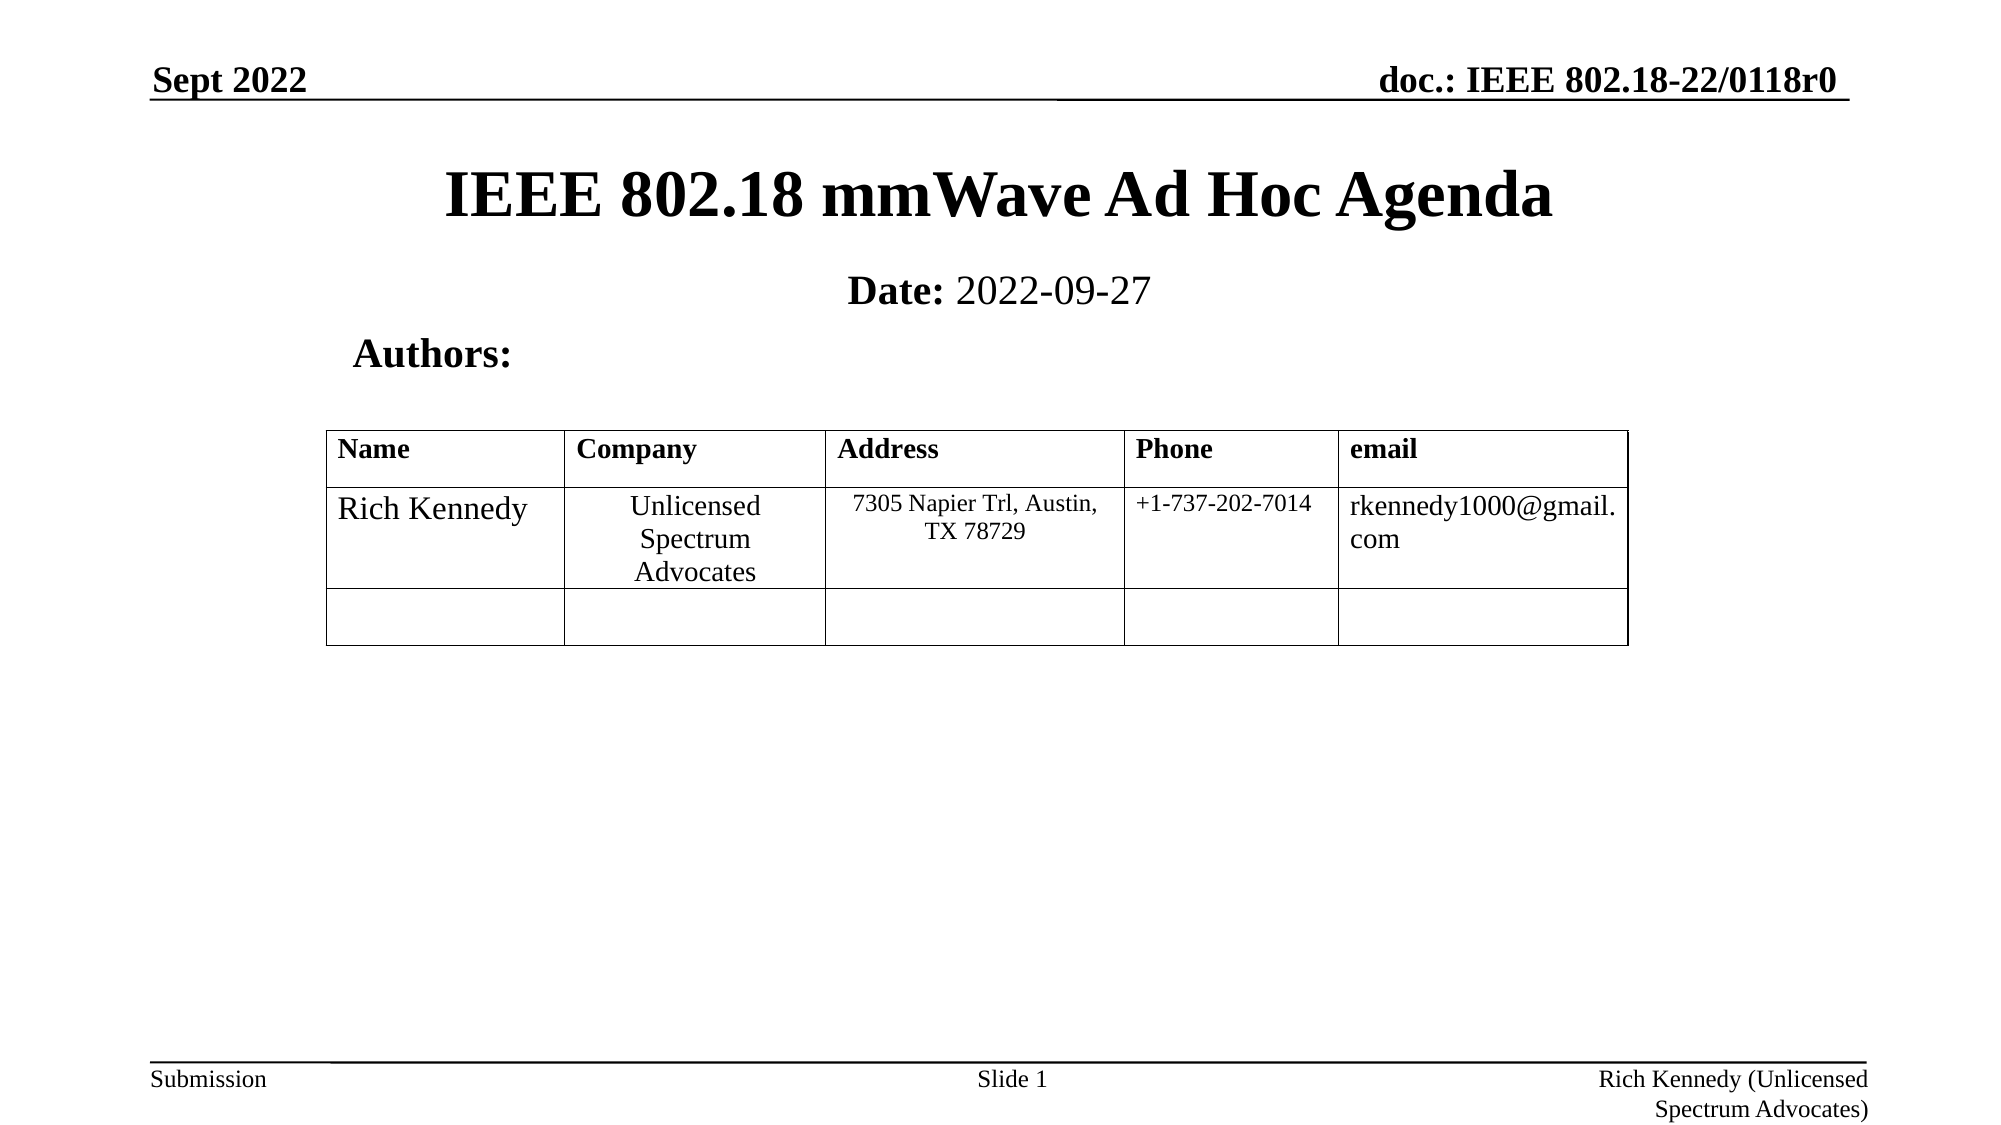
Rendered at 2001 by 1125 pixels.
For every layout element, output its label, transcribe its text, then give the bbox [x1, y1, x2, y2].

list Date: 2022-09-27 [362, 255, 1638, 318]
title IEEE 802.18 mmWave Ad Hoc Agenda [150, 101, 1850, 277]
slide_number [152, 54, 354, 101]
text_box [310, 430, 1638, 813]
slide_number Slide 1 [977, 1061, 1049, 1093]
text_box Authors: [337, 318, 575, 381]
footer Rich Kennedy (Unlicensed Spectrum Advocates) [1564, 1061, 1869, 1093]
